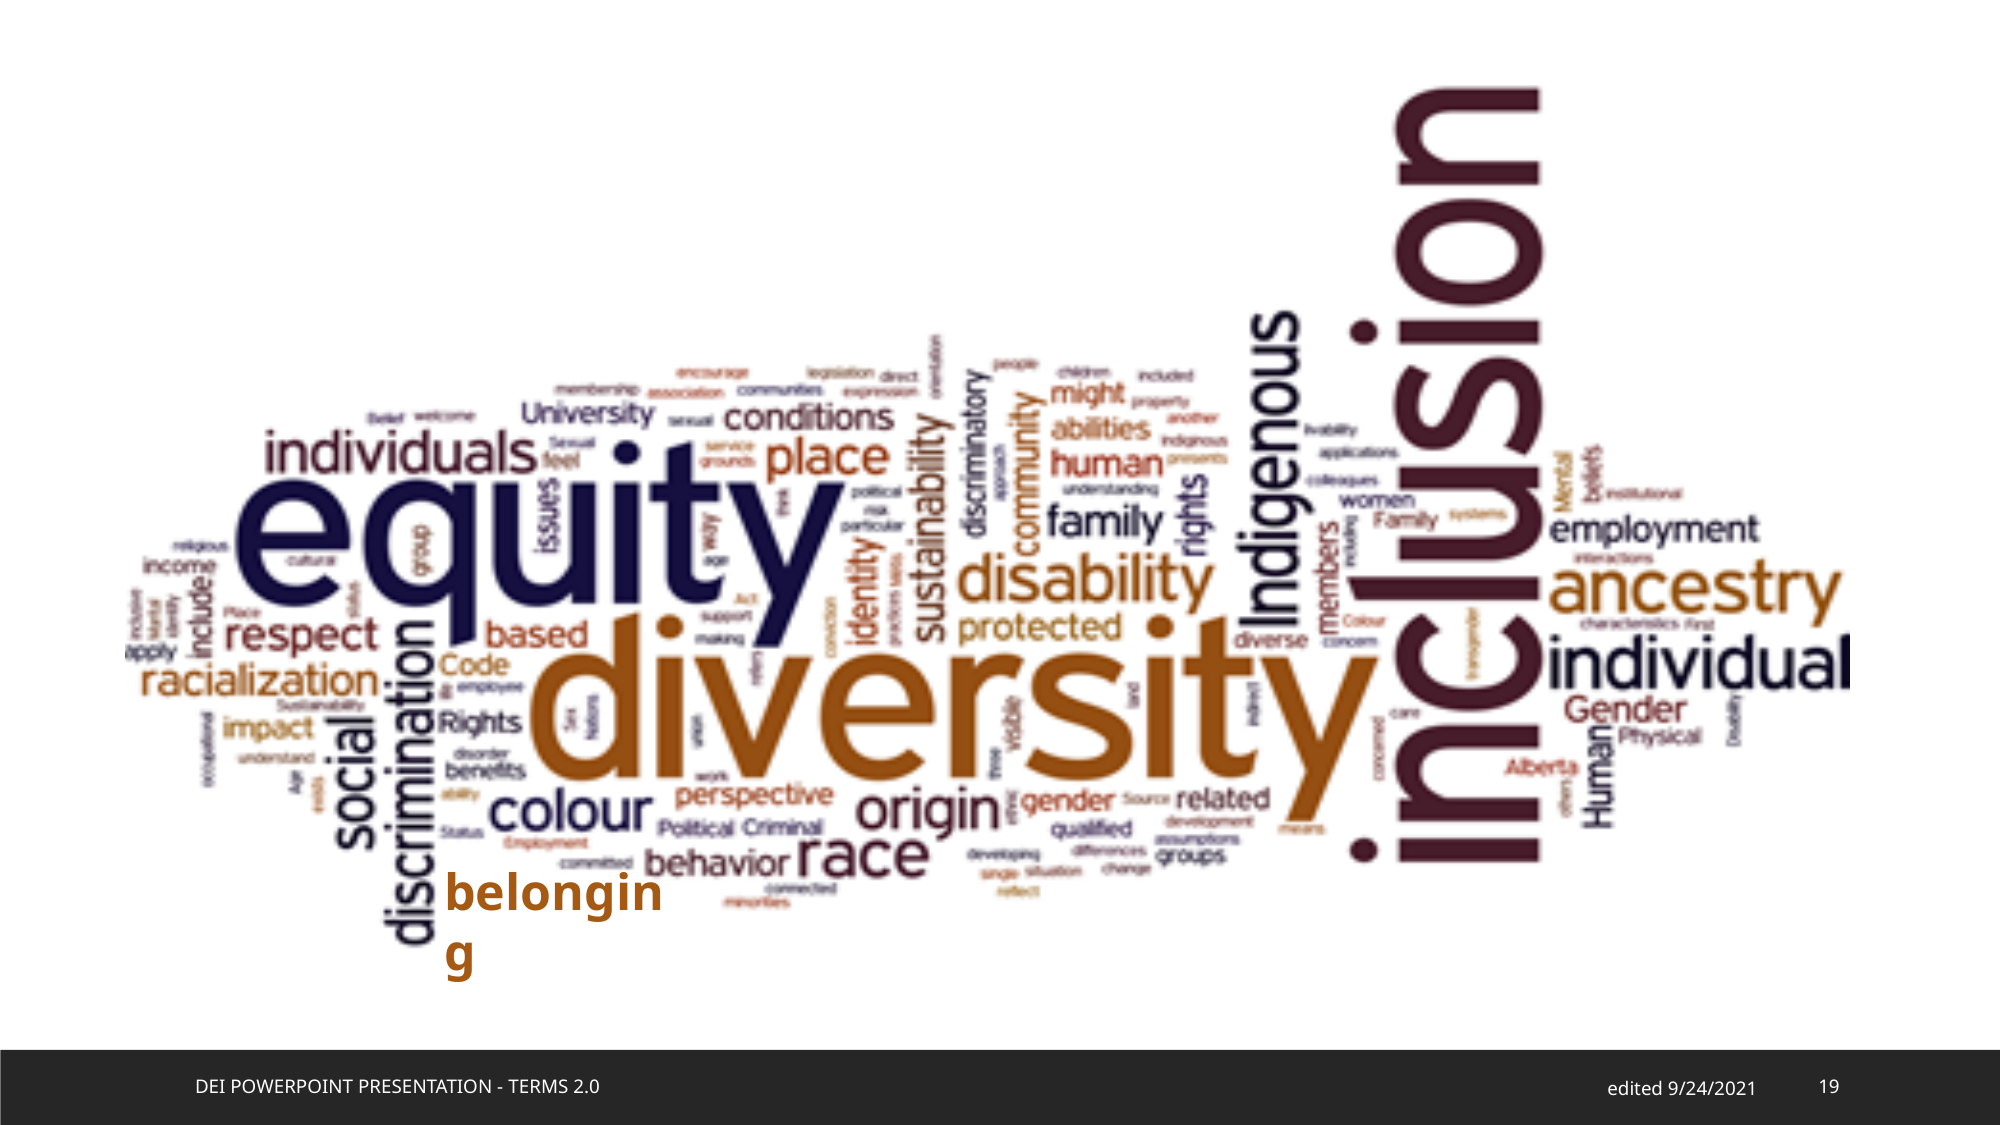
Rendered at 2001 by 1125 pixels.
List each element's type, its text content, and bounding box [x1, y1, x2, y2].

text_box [124, 0, 1850, 1038]
slide_number 19 [1803, 1057, 1932, 1118]
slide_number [1348, 1057, 1773, 1118]
footer DEI PowerPoint Presentation - Terms 2.0 [180, 1057, 1299, 1118]
